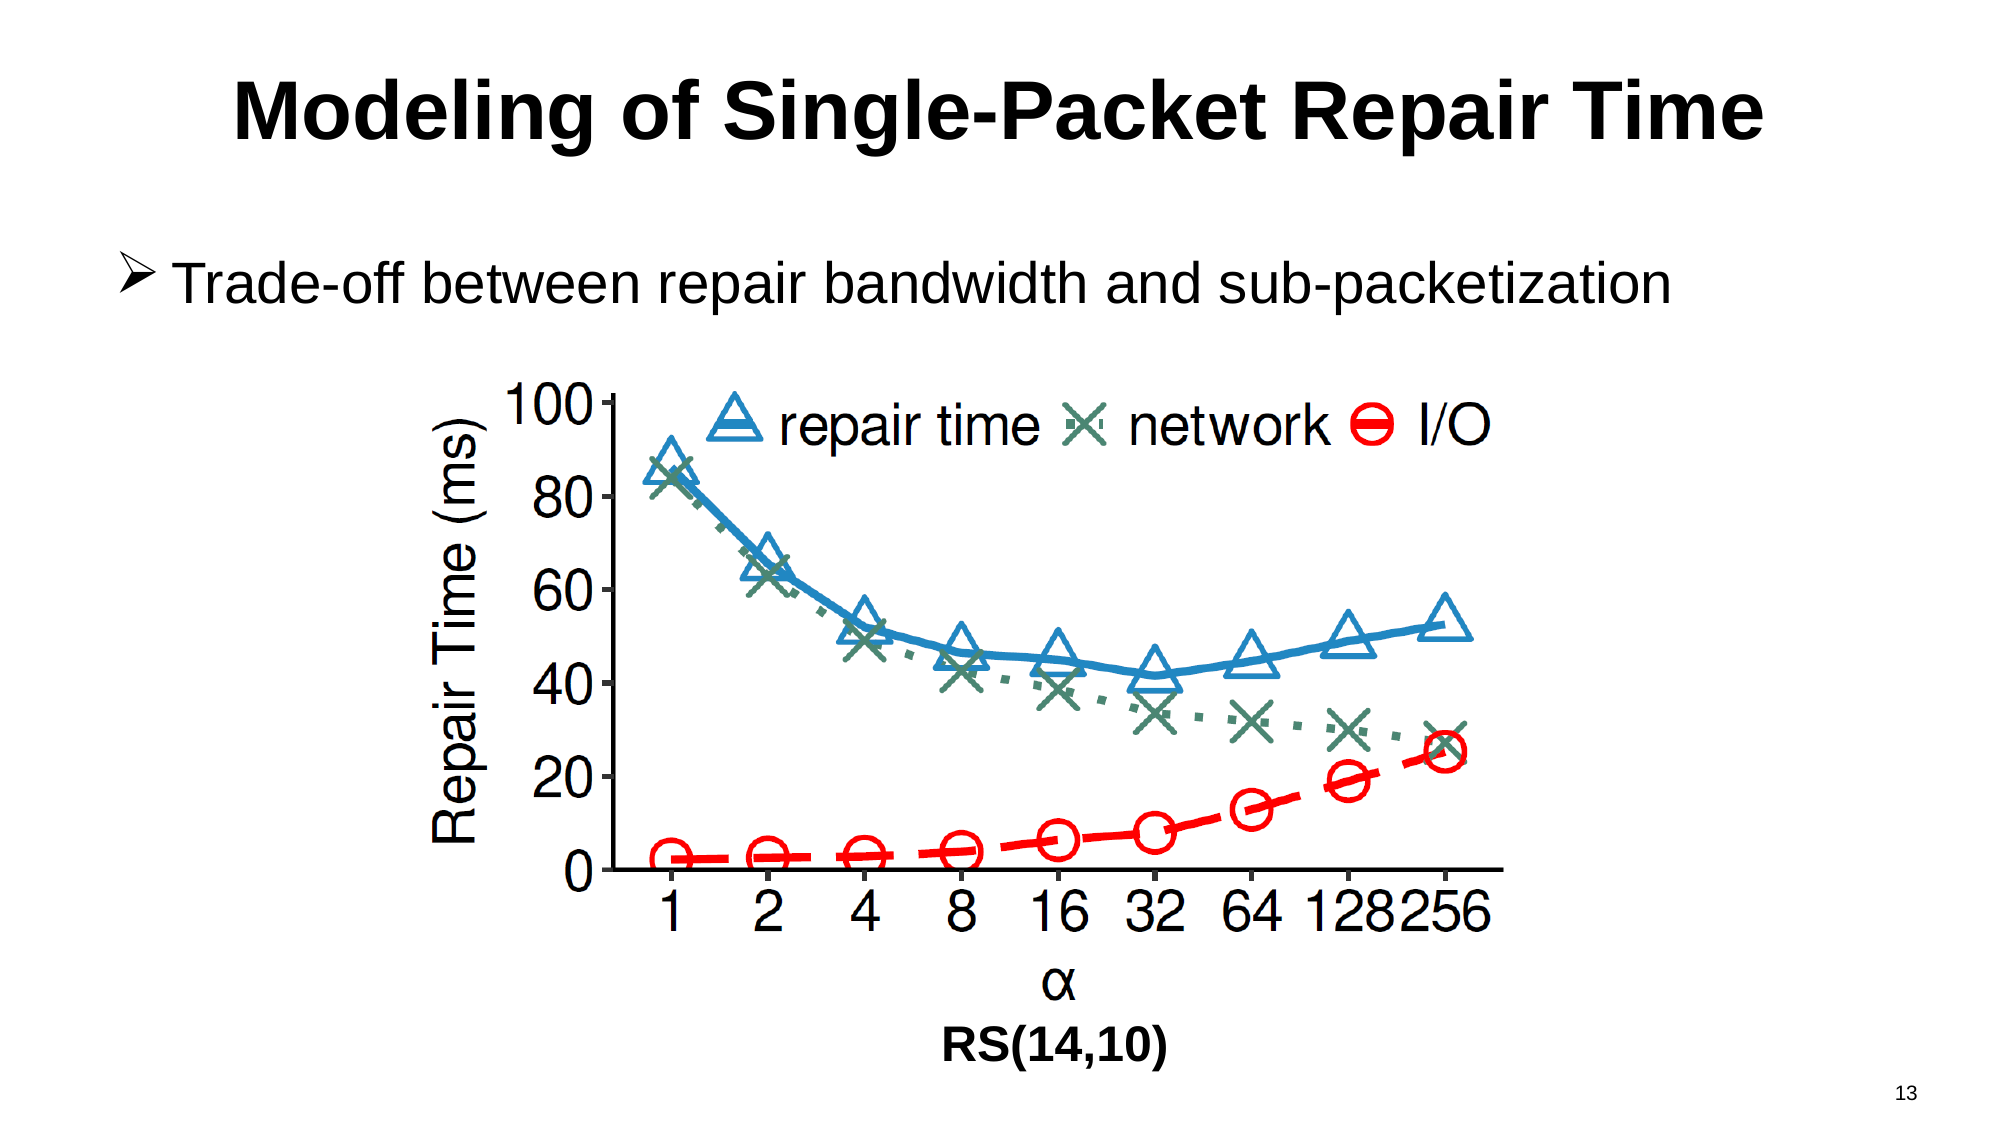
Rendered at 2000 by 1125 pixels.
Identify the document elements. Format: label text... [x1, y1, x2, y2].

list Trade-off between repair bandwidth and sub-packetization [99, 237, 1900, 338]
picture [411, 371, 1511, 1005]
slide_number 13 [1466, 1072, 1933, 1125]
text_box RS(14,10) [926, 1013, 1184, 1080]
title Modeling of Single-Packet Repair Time [99, 12, 1900, 200]
